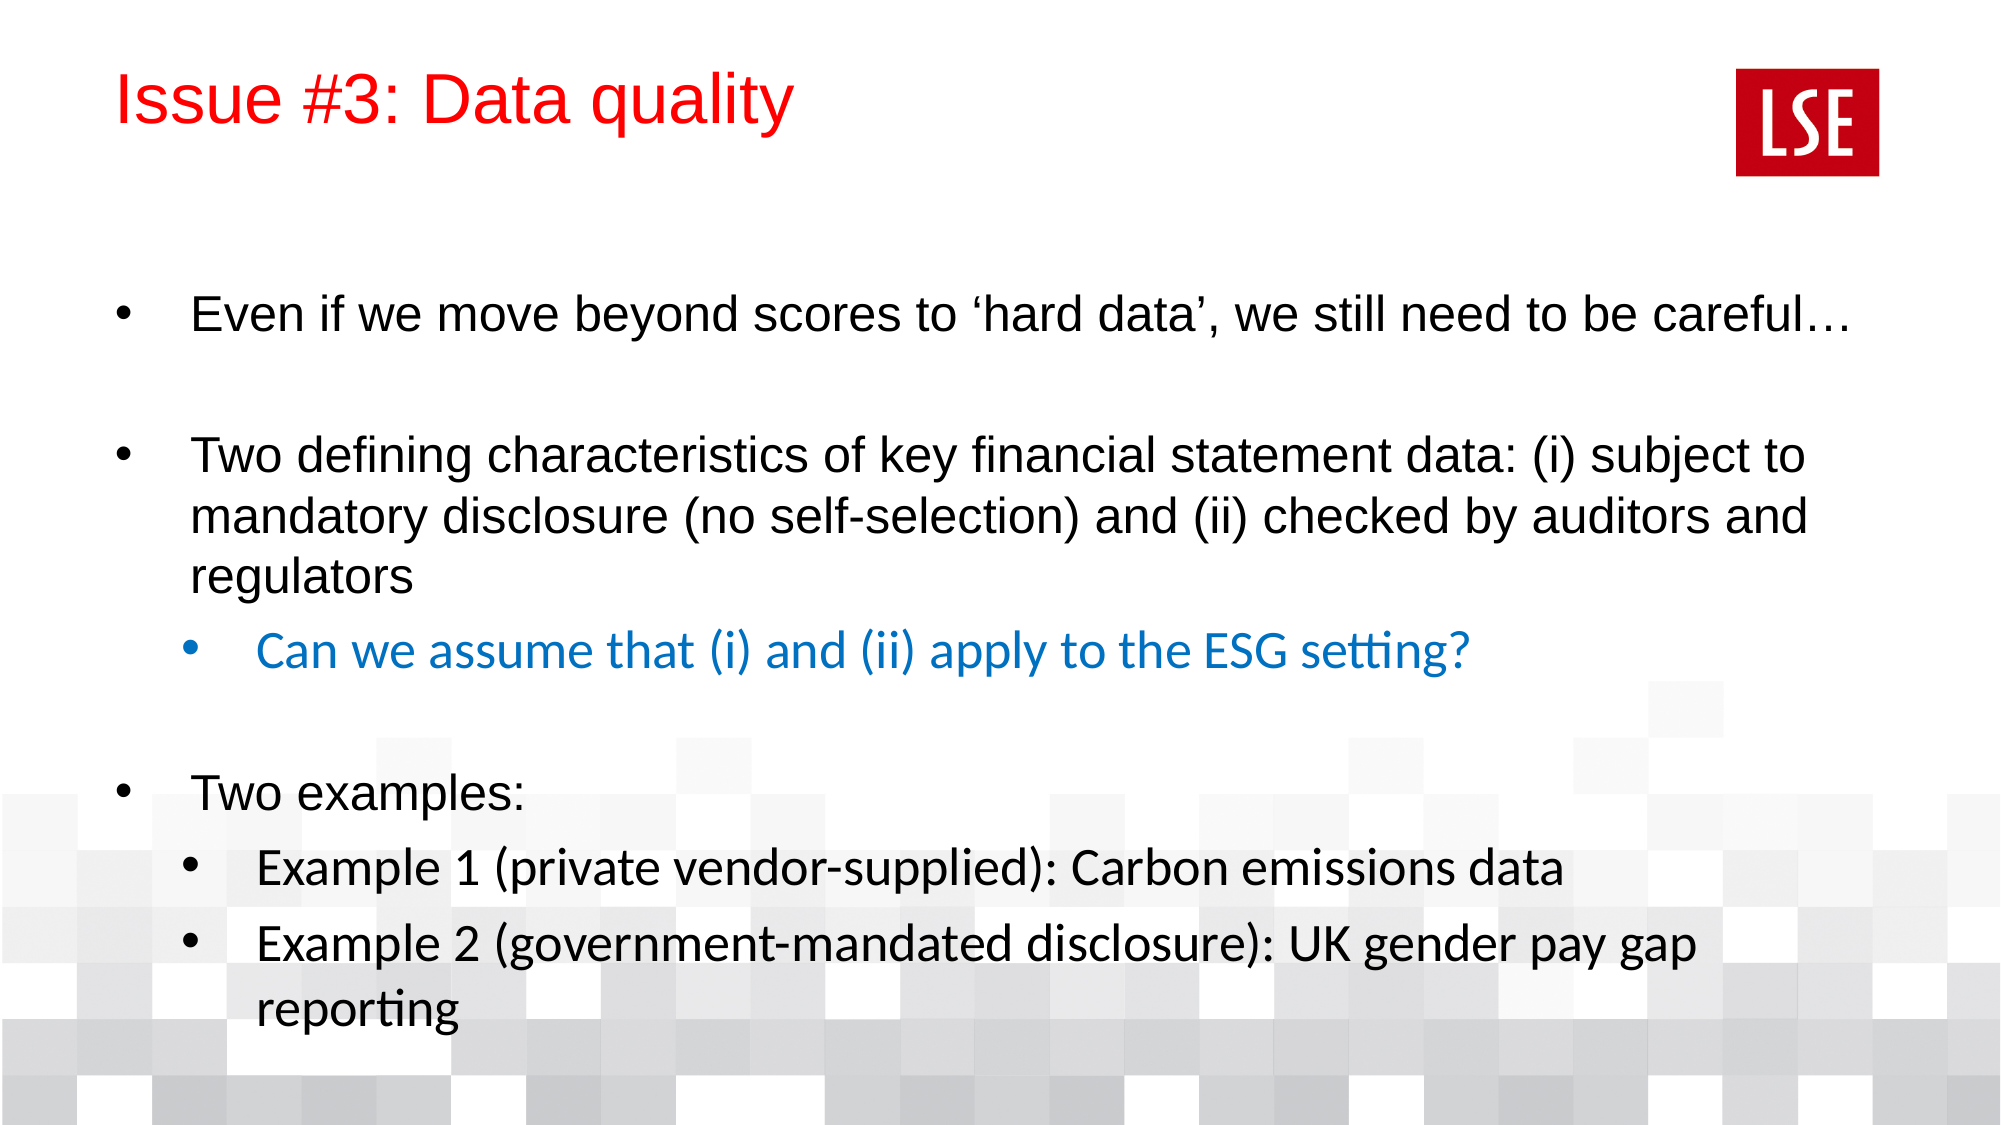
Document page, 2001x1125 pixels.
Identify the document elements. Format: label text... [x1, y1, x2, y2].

title Issue #3: Data quality [99, 45, 1627, 233]
picture [0, 0, 2001, 1125]
list Even if we move beyond scores to ‘hard data’, we still need to be careful… Two defining characteristics of key financial statement data: (i) subject to mandatory disclosure (no self-selection) and (ii) checked by auditors and regulators Can we assume that (i) and (ii) apply to the ESG setting? Two examples: Example 1 (private vendor-supplied): Carbon emissions data Example 2 (government-mandated disclosure): UK gender pay gap reporting [99, 273, 1890, 1056]
